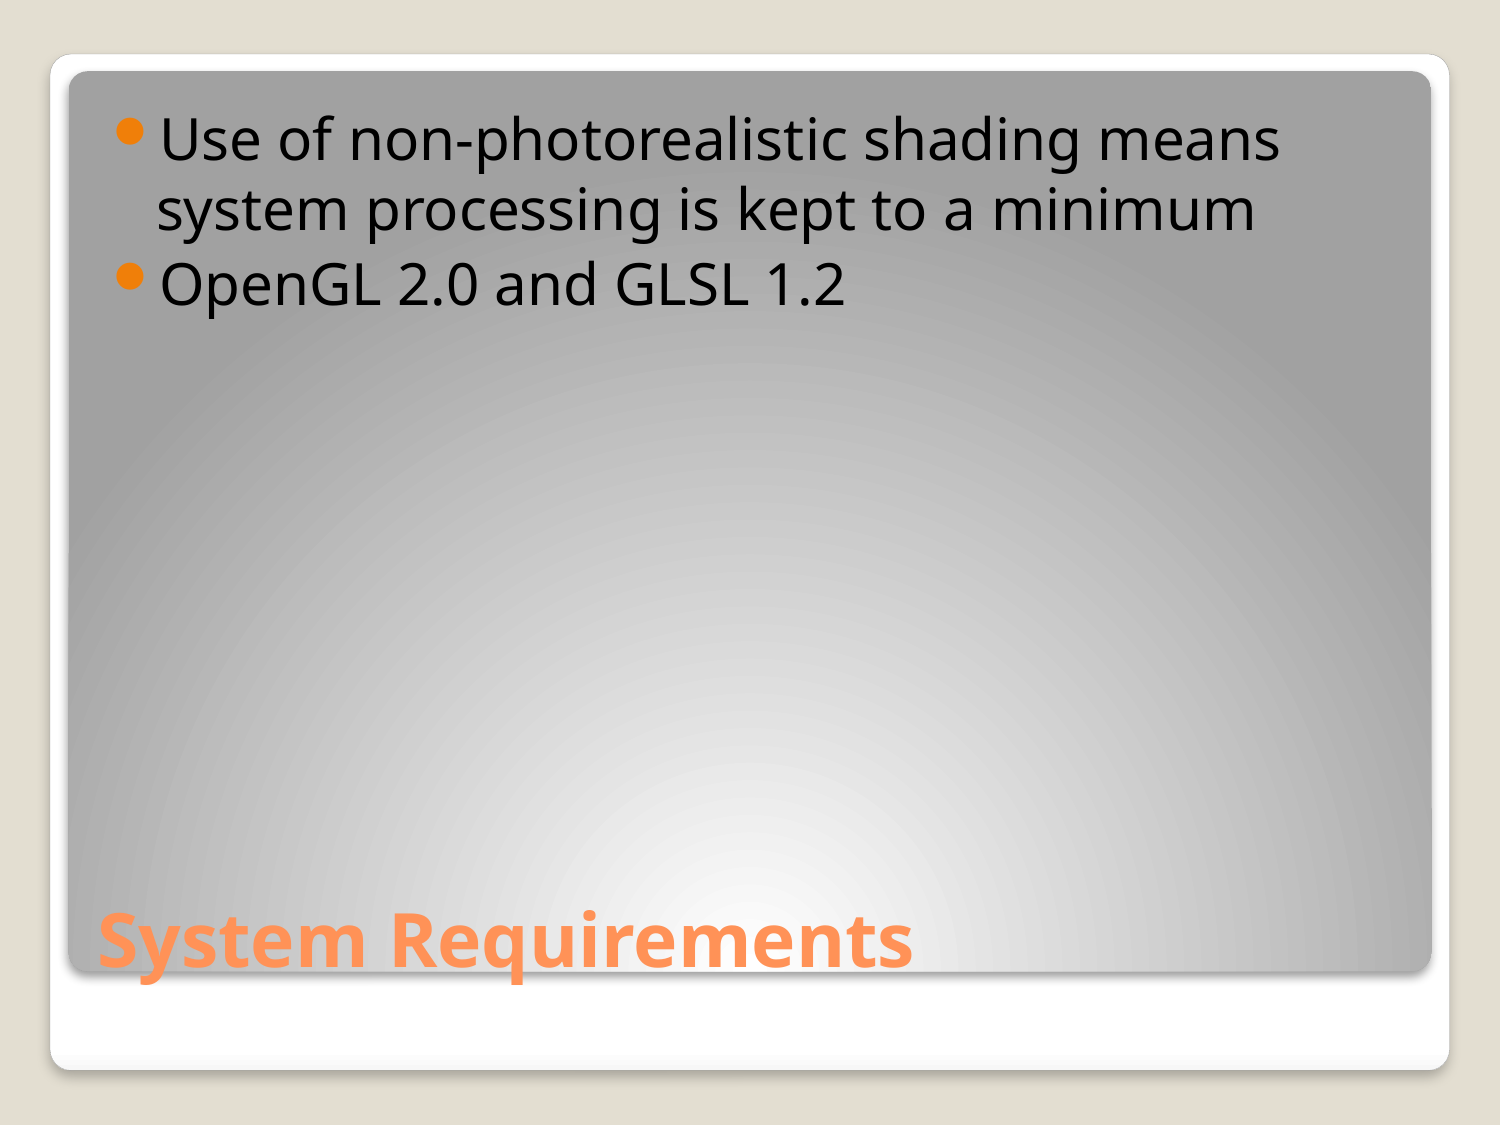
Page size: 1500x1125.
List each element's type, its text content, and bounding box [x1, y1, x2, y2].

title System Requirements [82, 817, 1425, 990]
list Use of non-photorealistic shading means system processing is kept to a minimum OpenGL 2.0 and GLSL 1.2 [82, 86, 1425, 774]
